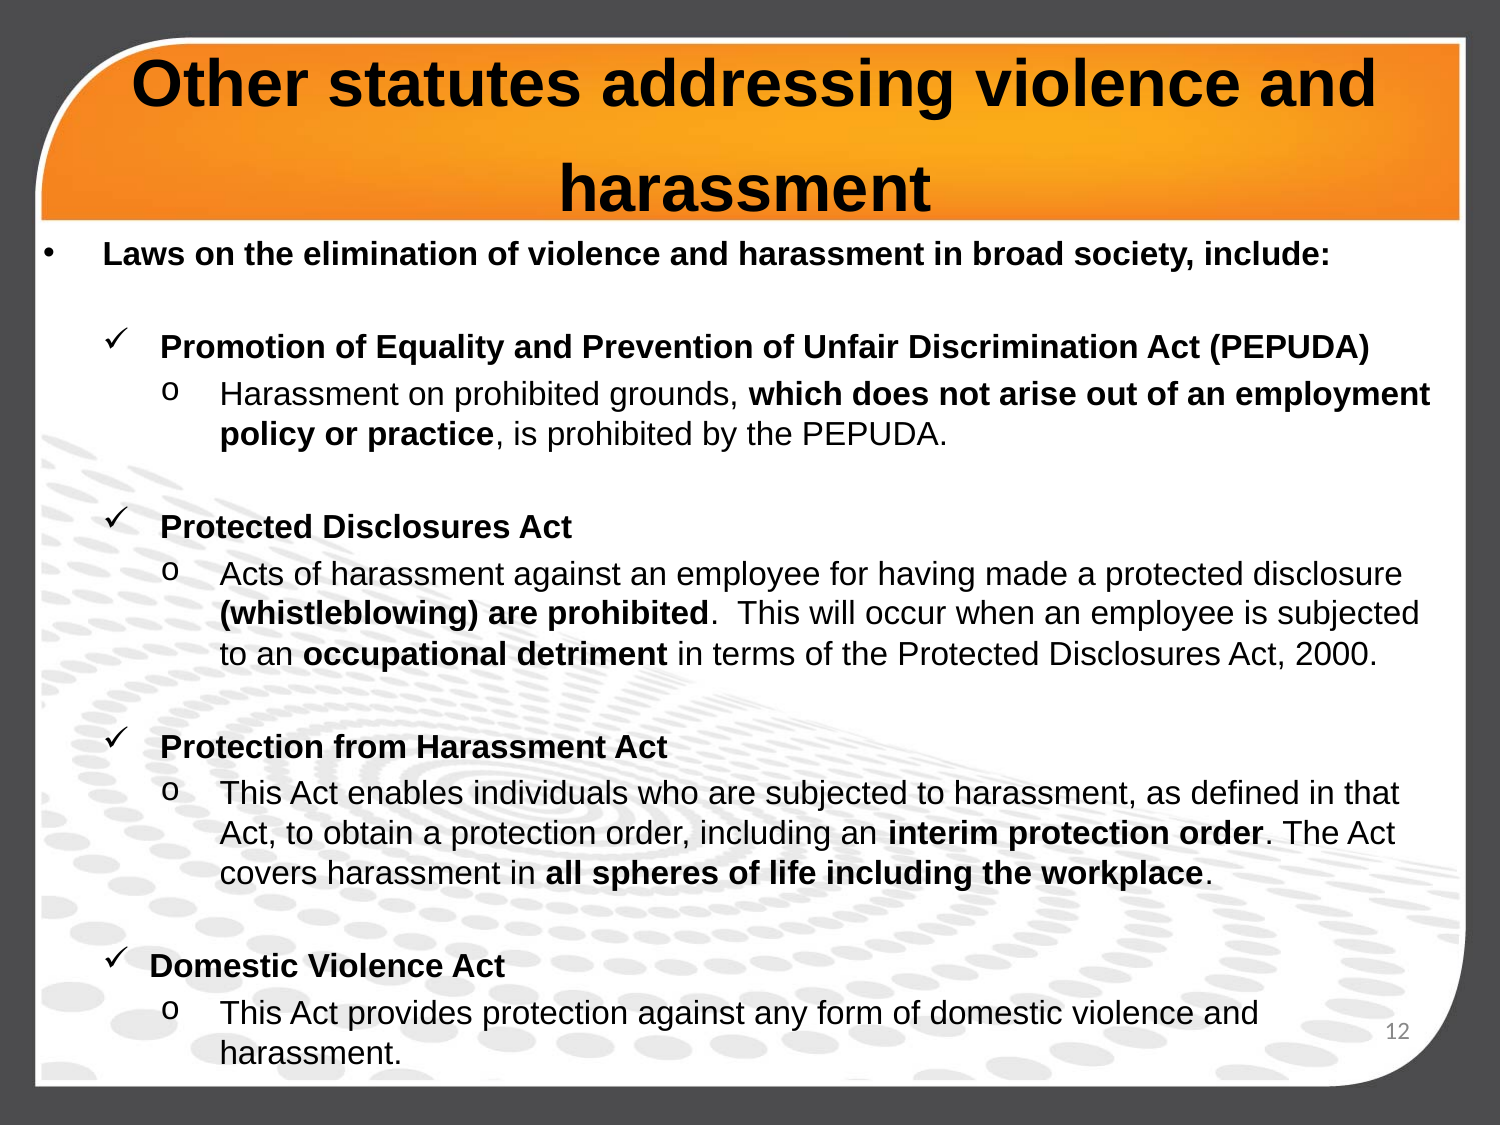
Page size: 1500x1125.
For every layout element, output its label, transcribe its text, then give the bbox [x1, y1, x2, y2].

title Other statutes addressing violence and harassment [54, 45, 1457, 224]
list Laws on the elimination of violence and harassment in broad society, include: Promotion of Equality and Prevention of Unfair Discrimination Act (PEPUDA) Harassment on prohibited grounds, which does not arise out of an employment policy or practice, is prohibited by the PEPUDA. Protected Disclosures Act Acts of harassment against an employee for having made a protected disclosure (whistleblowing) are prohibited. This will occur when an employee is subjected to an occupational detriment in terms of the Protected Disclosures Act, 2000. Protection from Harassment Act This Act enables individuals who are subjected to harassment, as defined in that Act, to obtain a protection order, including an interim protection order. The Act covers harassment in all spheres of life including the workplace. Domestic Violence Act This Act provides protection against any form of domestic violence and harassment. [28, 224, 1457, 1083]
picture [0, 0, 1500, 1125]
slide_number 12 [1074, 956, 1425, 1103]
